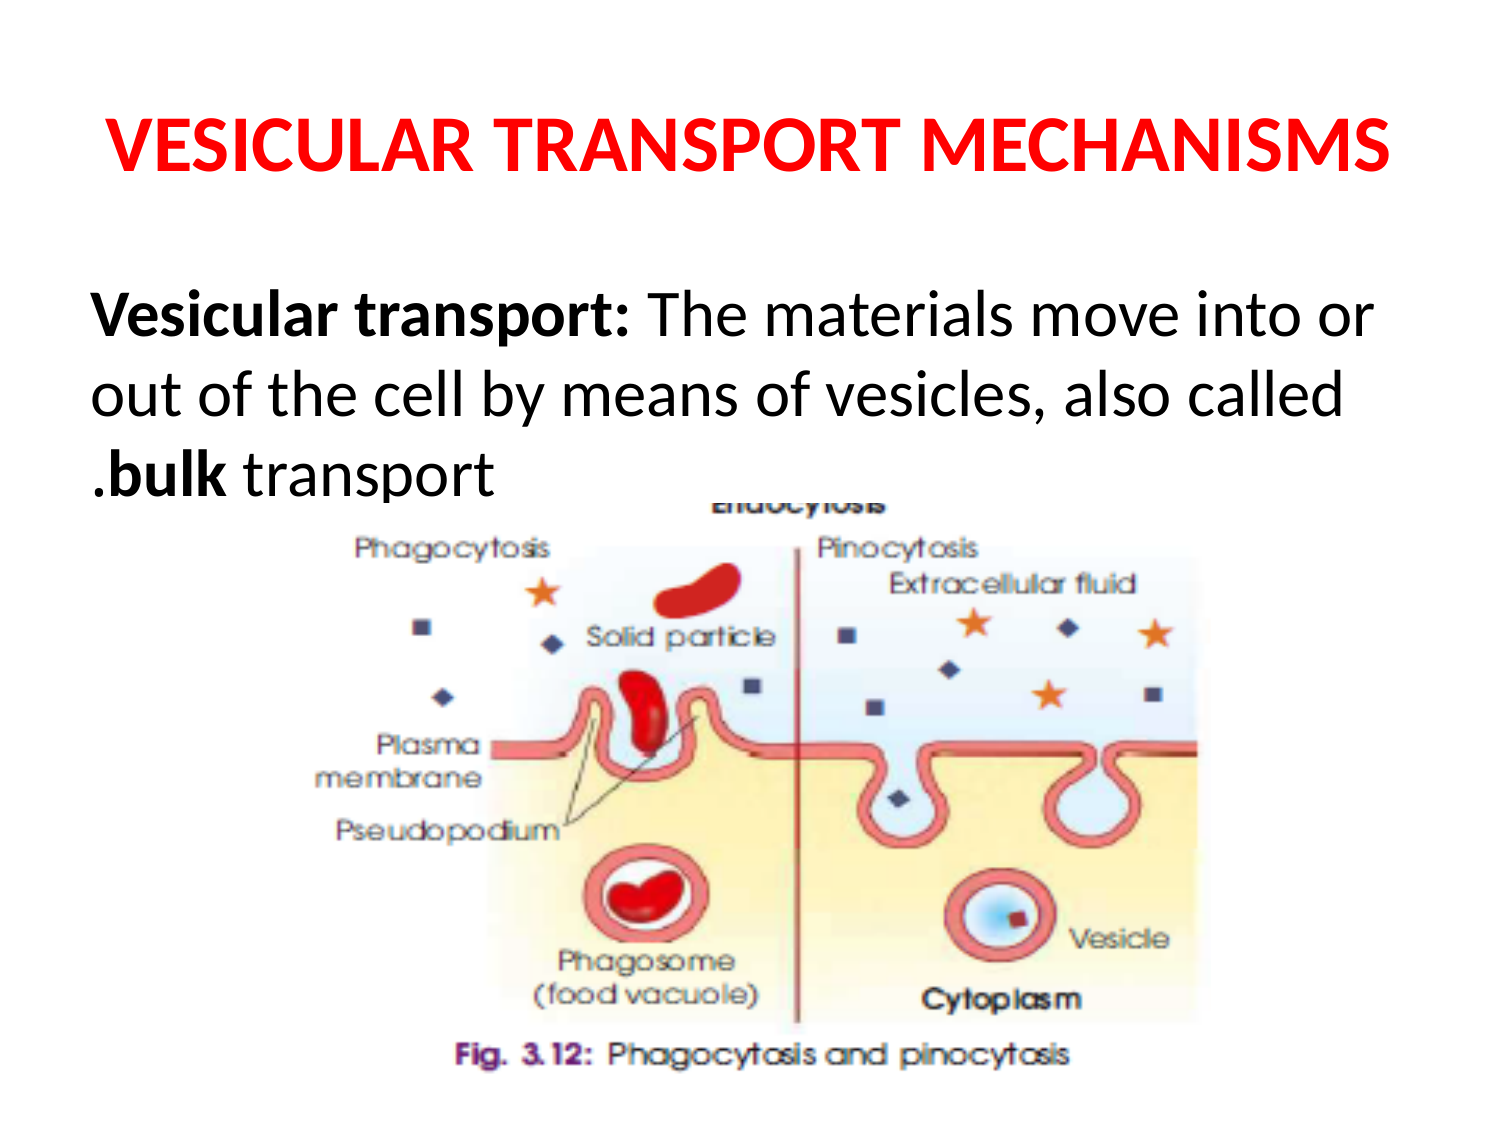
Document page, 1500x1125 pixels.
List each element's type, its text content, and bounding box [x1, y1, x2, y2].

picture [300, 503, 1211, 1083]
title VESICULAR TRANSPORT MECHANISMS [75, 45, 1425, 233]
list Vesicular transport: The materials move into or out of the cell by means of vesicles, also called bulk transport. [75, 262, 1425, 1005]
